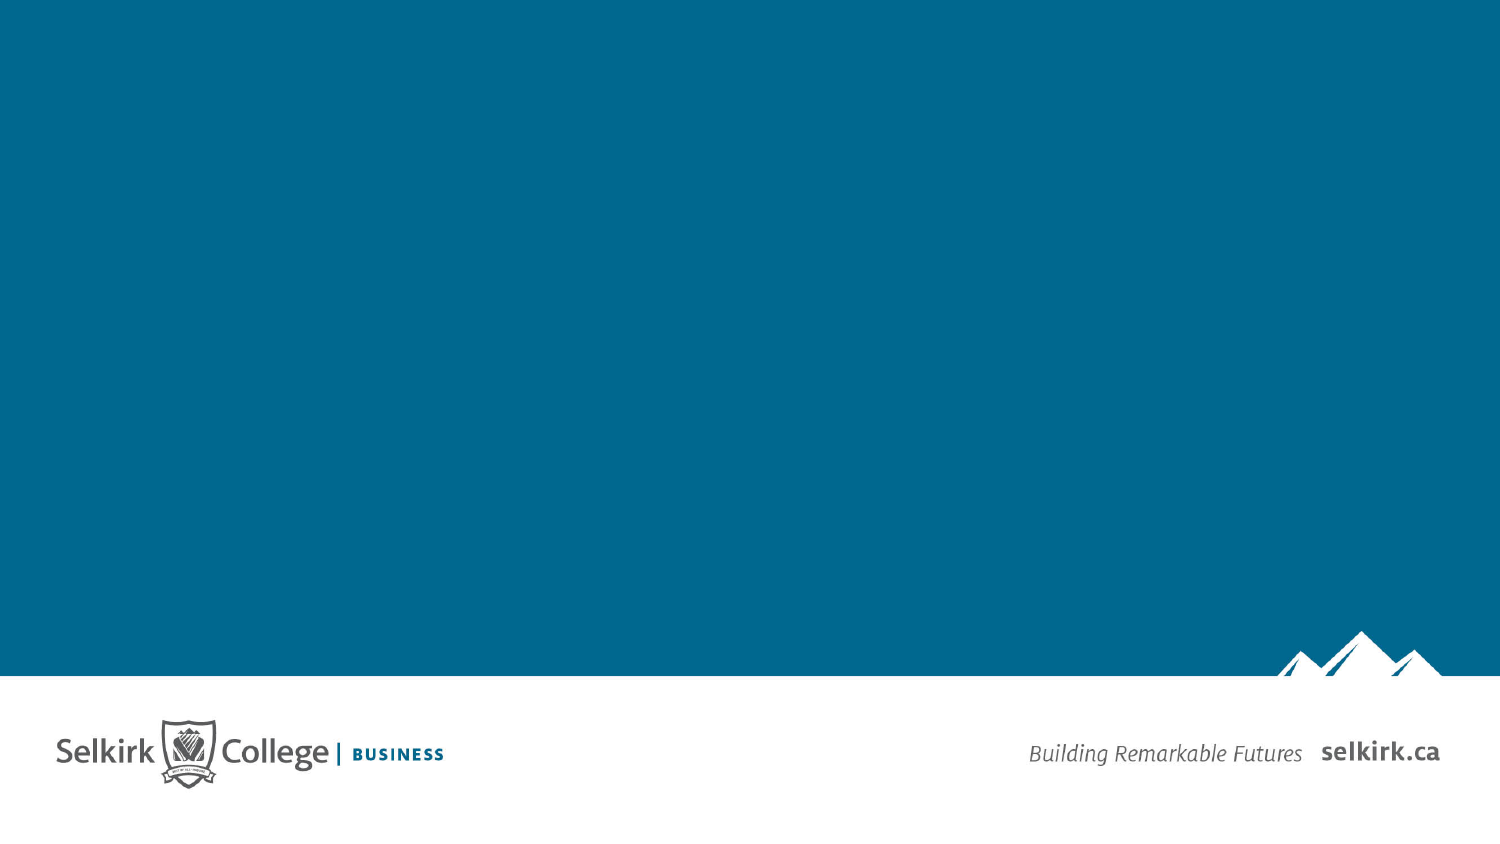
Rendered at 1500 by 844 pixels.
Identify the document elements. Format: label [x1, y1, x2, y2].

picture [0, 632, 1500, 844]
